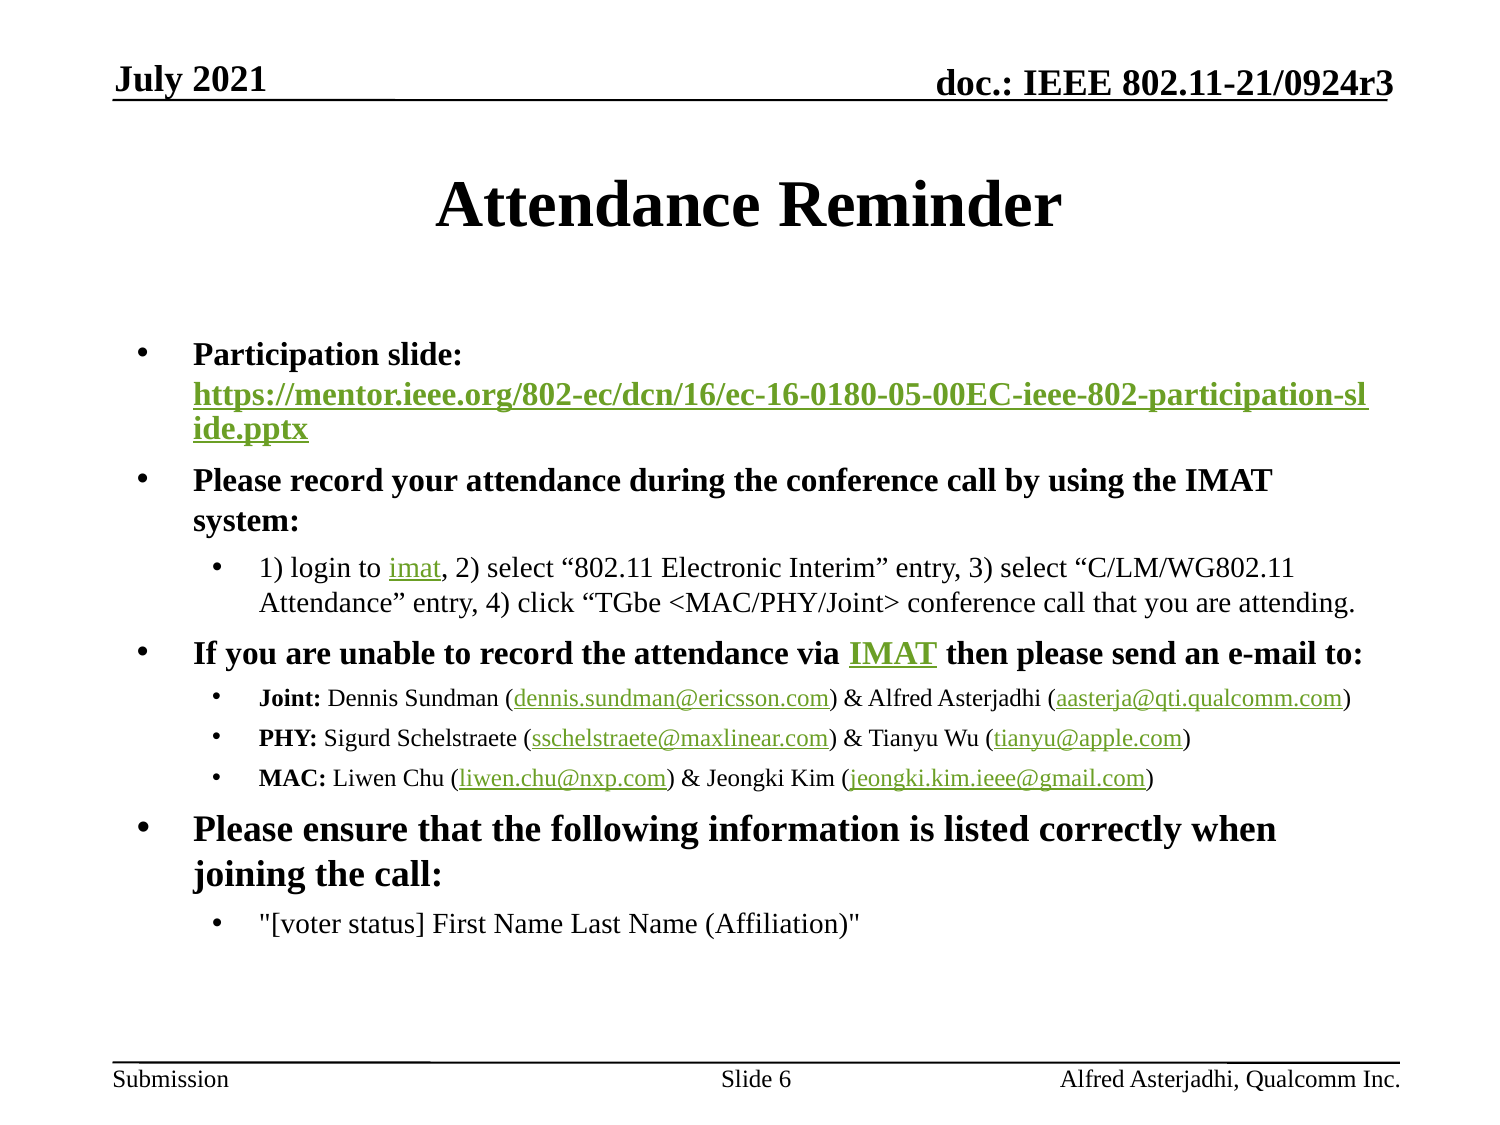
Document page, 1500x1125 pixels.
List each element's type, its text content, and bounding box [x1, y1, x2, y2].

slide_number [114, 54, 423, 100]
list Participation slide: https://mentor.ieee.org/802-ec/dcn/16/ec-16-0180-05-00EC-ieee-802-participation-slide.pptx Please record your attendance during the conference call by using the IMAT system: 1) login to imat, 2) select “802.11 Electronic Interim” entry, 3) select “C/LM/WG802.11 Attendance” entry, 4) click “TGbe <MAC/PHY/Joint> conference call that you are attending. If you are unable to record the attendance via IMAT then please send an e-mail to: Joint: Dennis Sundman (dennis.sundman@ericsson.com) & Alfred Asterjadhi (aasterja@qti.qualcomm.com) PHY: Sigurd Schelstraete (sschelstraete@maxlinear.com) & Tianyu Wu (tianyu@apple.com) MAC: Liwen Chu (liwen.chu@nxp.com) & Jeongki Kim (jeongki.kim.ieee@gmail.com) Please ensure that the following information is listed correctly when joining the call: "[voter status] First Name Last Name (Affiliation)" [112, 324, 1388, 1063]
footer Alfred Asterjadhi, Qualcomm Inc. [878, 1061, 1402, 1093]
title Attendance Reminder [112, 112, 1388, 288]
slide_number Slide 6 [712, 1061, 800, 1123]
